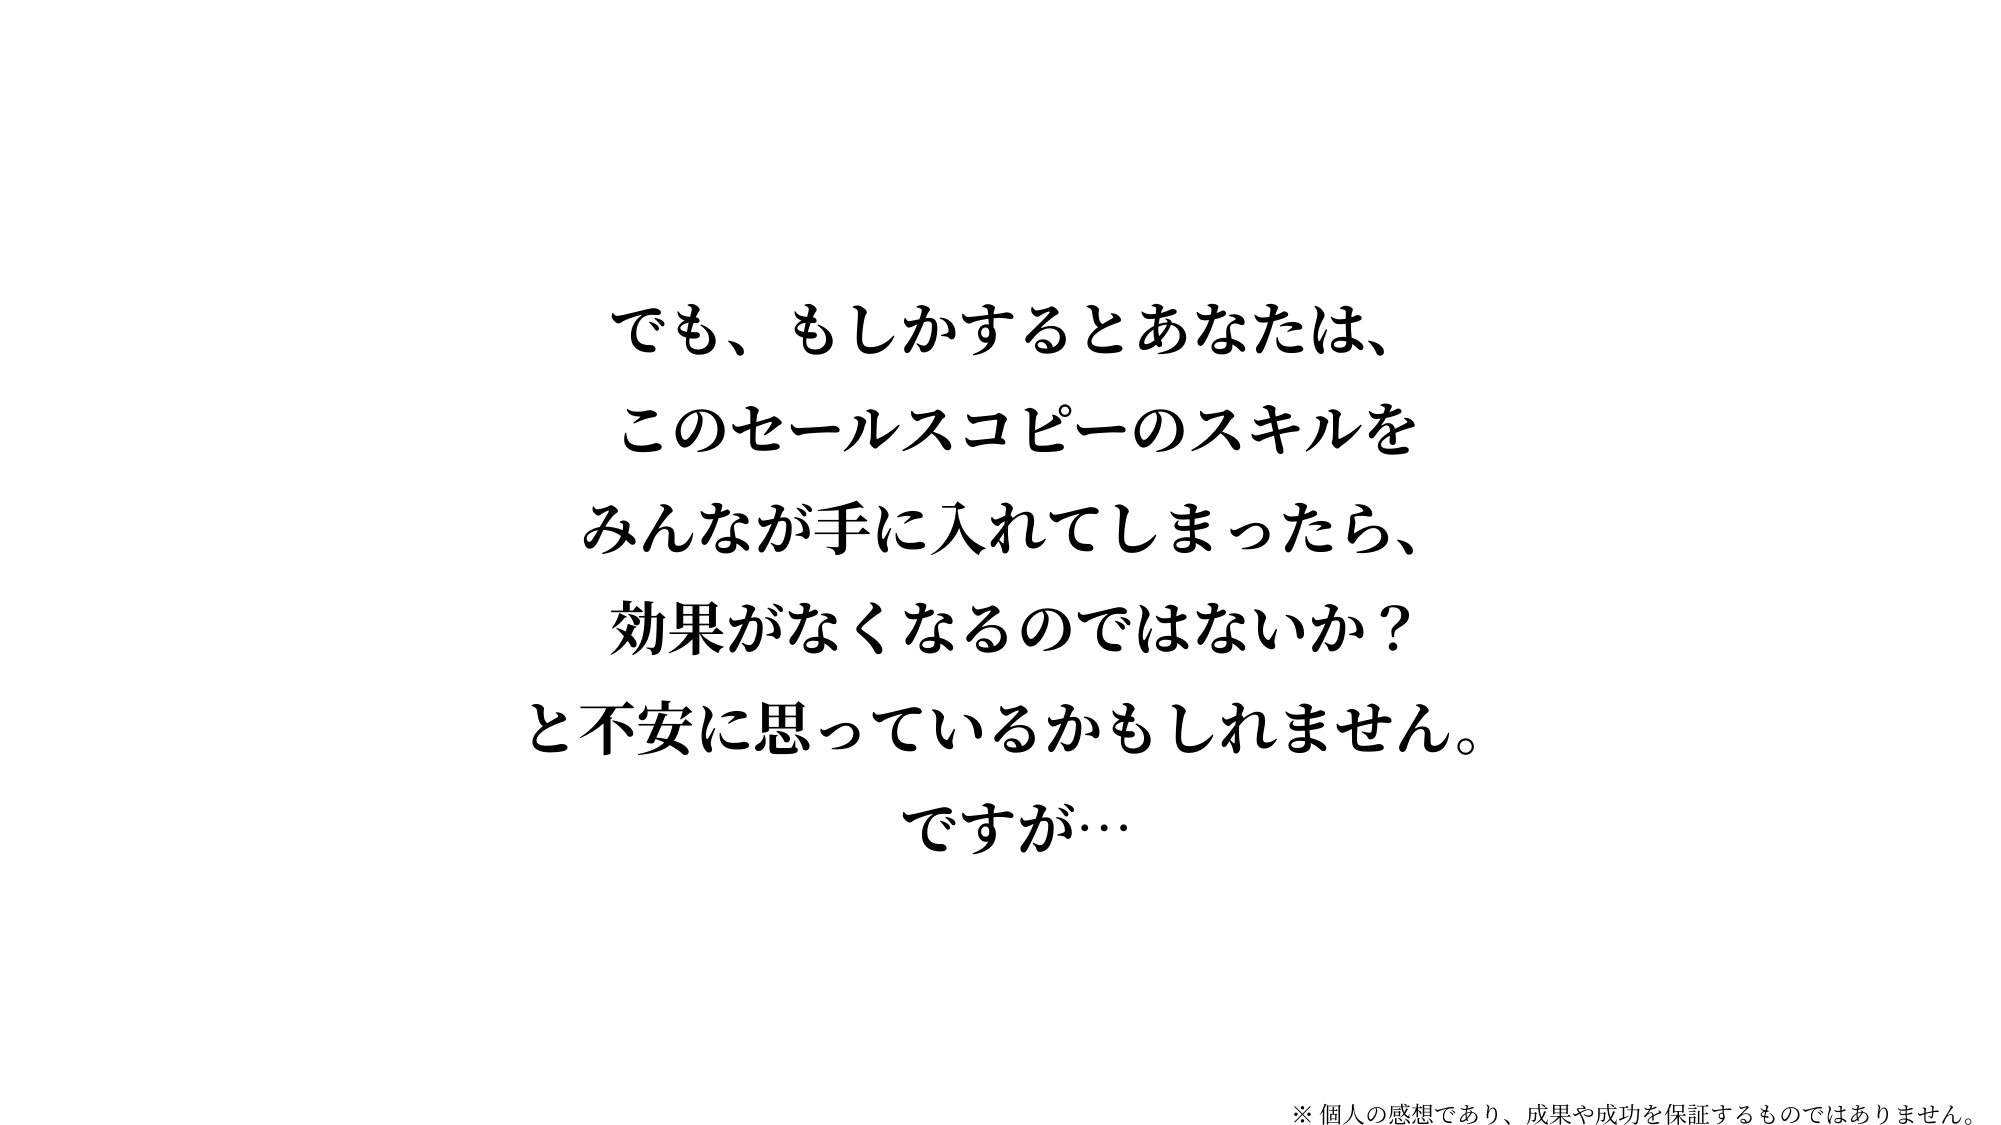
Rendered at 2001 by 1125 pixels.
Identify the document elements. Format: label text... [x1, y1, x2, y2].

text_box でも、もしかするとあなたは、 このセールスコピーのスキルを みんなが手に入れてしまったら、 効果がなくなるのではないか？ と不安に思っているかもしれません。 ですが… [105, 255, 1930, 870]
text_box ※個人の感想であり、成果や成功を保証するものではありません。 [1199, 1020, 2000, 1125]
